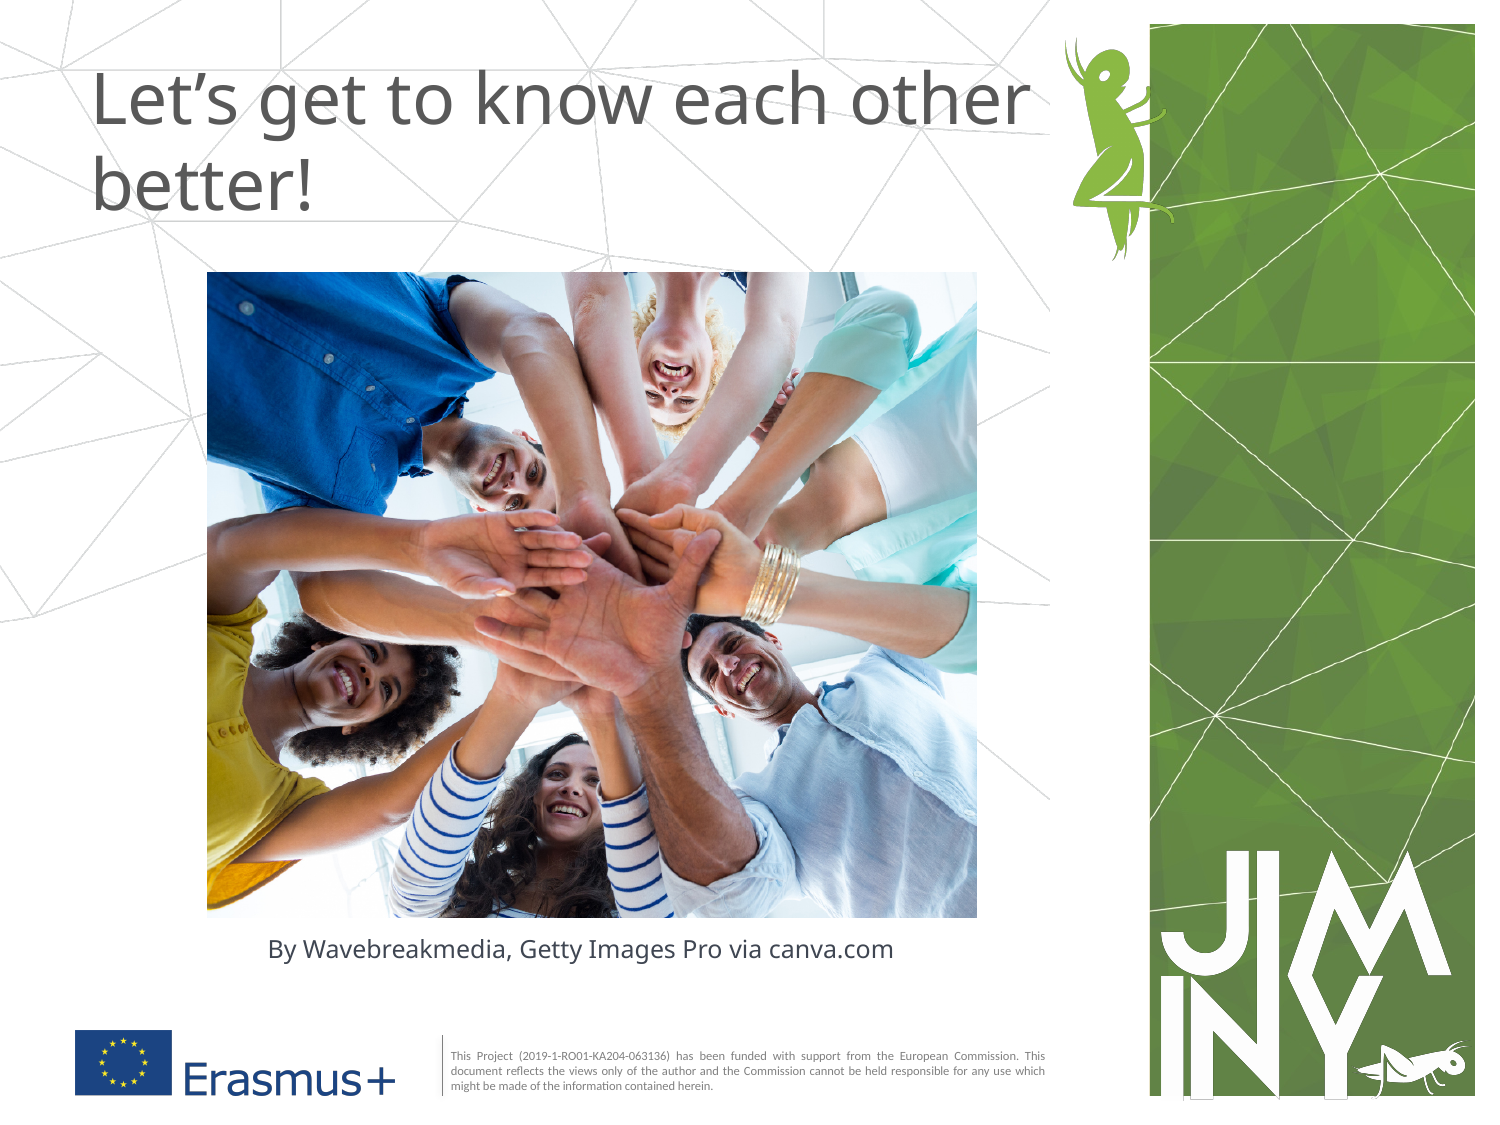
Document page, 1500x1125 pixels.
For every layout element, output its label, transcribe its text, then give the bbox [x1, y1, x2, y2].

text_box By Wavebreakmedia, Getty Images Pro via canva.com [187, 926, 976, 971]
text_box This Project (2019-1-RO01-KA204-063136) has been funded with support from the European Commission. This document reflects the views only of the author and the Commission cannot be held responsible for any use which might be made of the information contained herein. [444, 1040, 1060, 1101]
picture [0, 0, 1476, 1101]
picture [74, 1030, 395, 1097]
